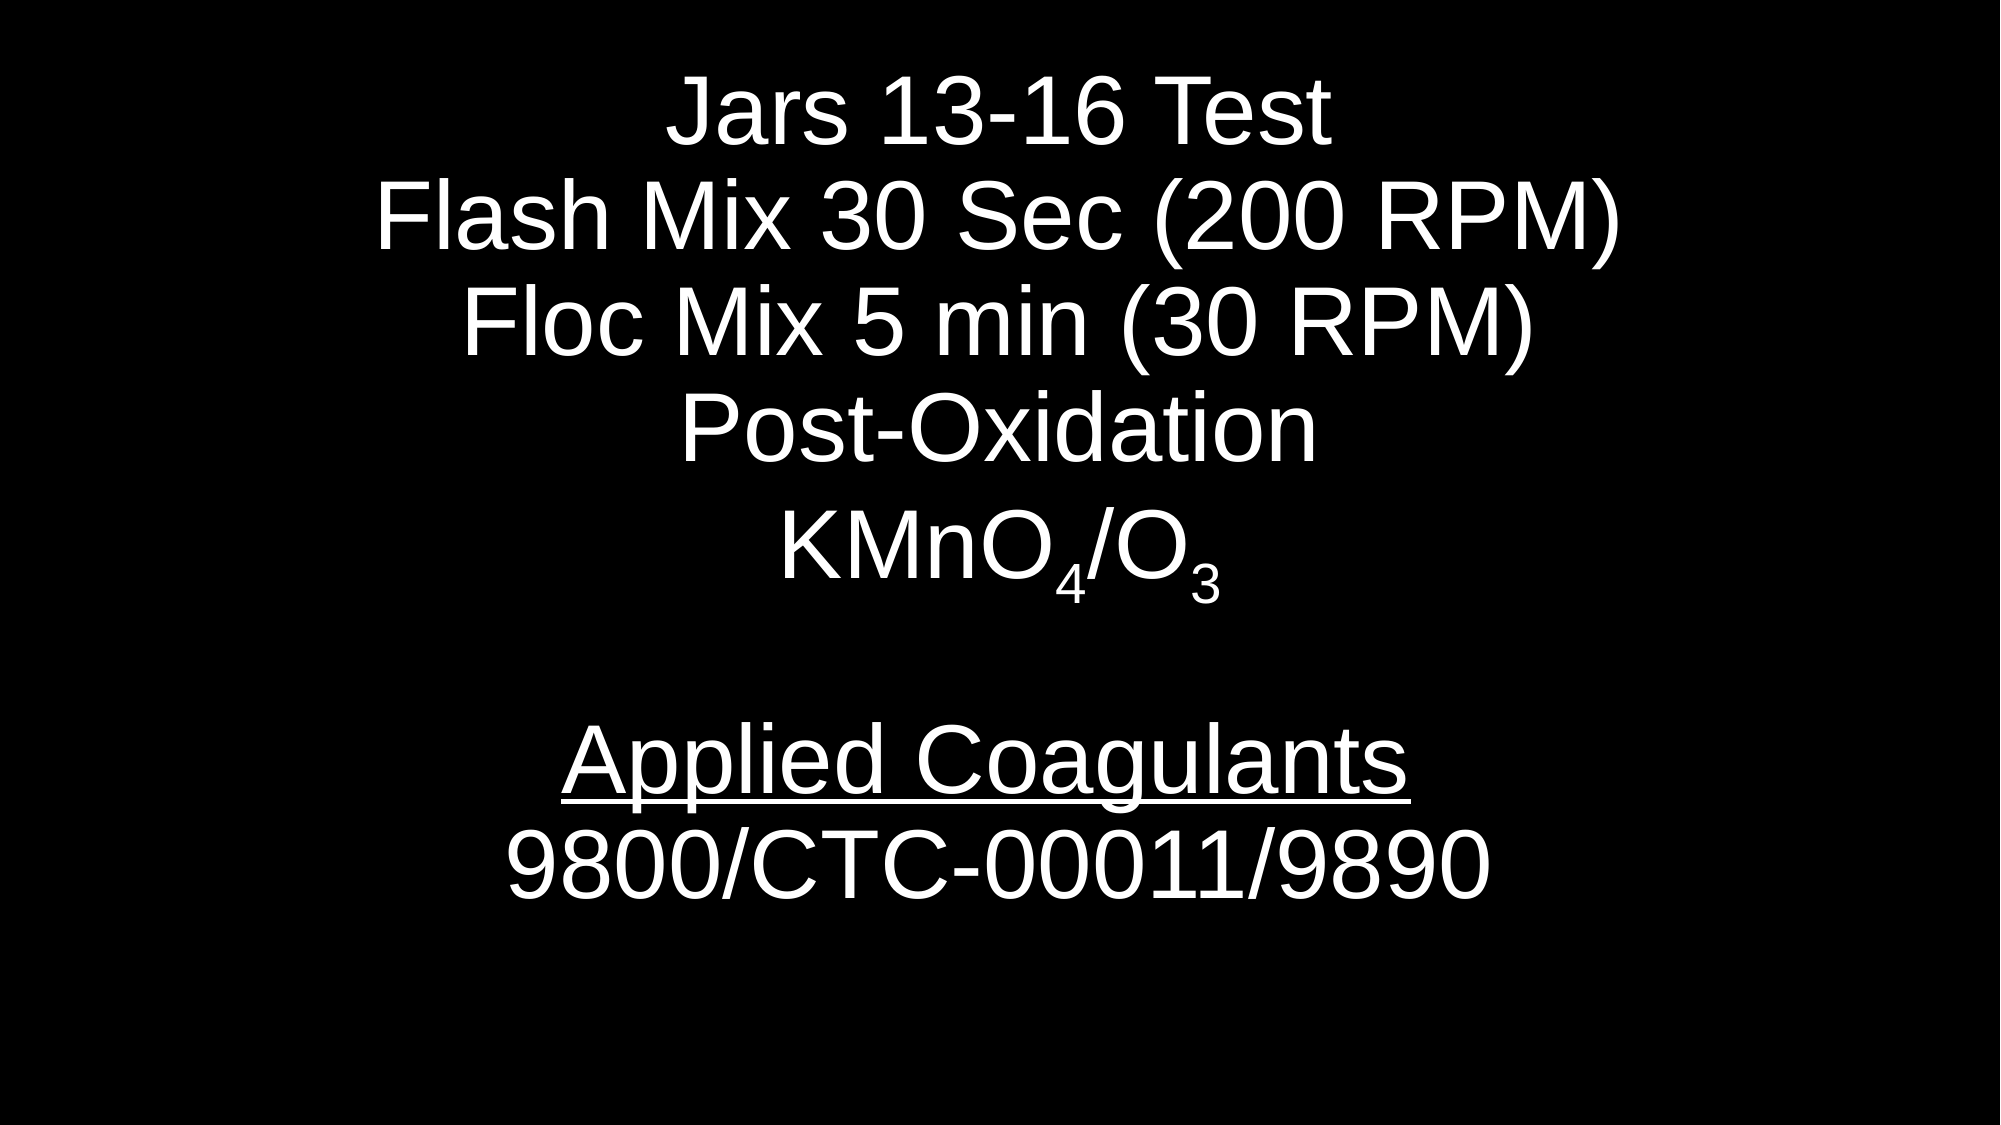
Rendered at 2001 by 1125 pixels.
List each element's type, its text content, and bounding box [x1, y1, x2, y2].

title Jars 13-16 Test Flash Mix 30 Sec (200 RPM) Floc Mix 5 min (30 RPM) Post-Oxidation KMnO4/O3 Applied Coagulants 9800/CTC-00011/9890 [249, 43, 1750, 1046]
